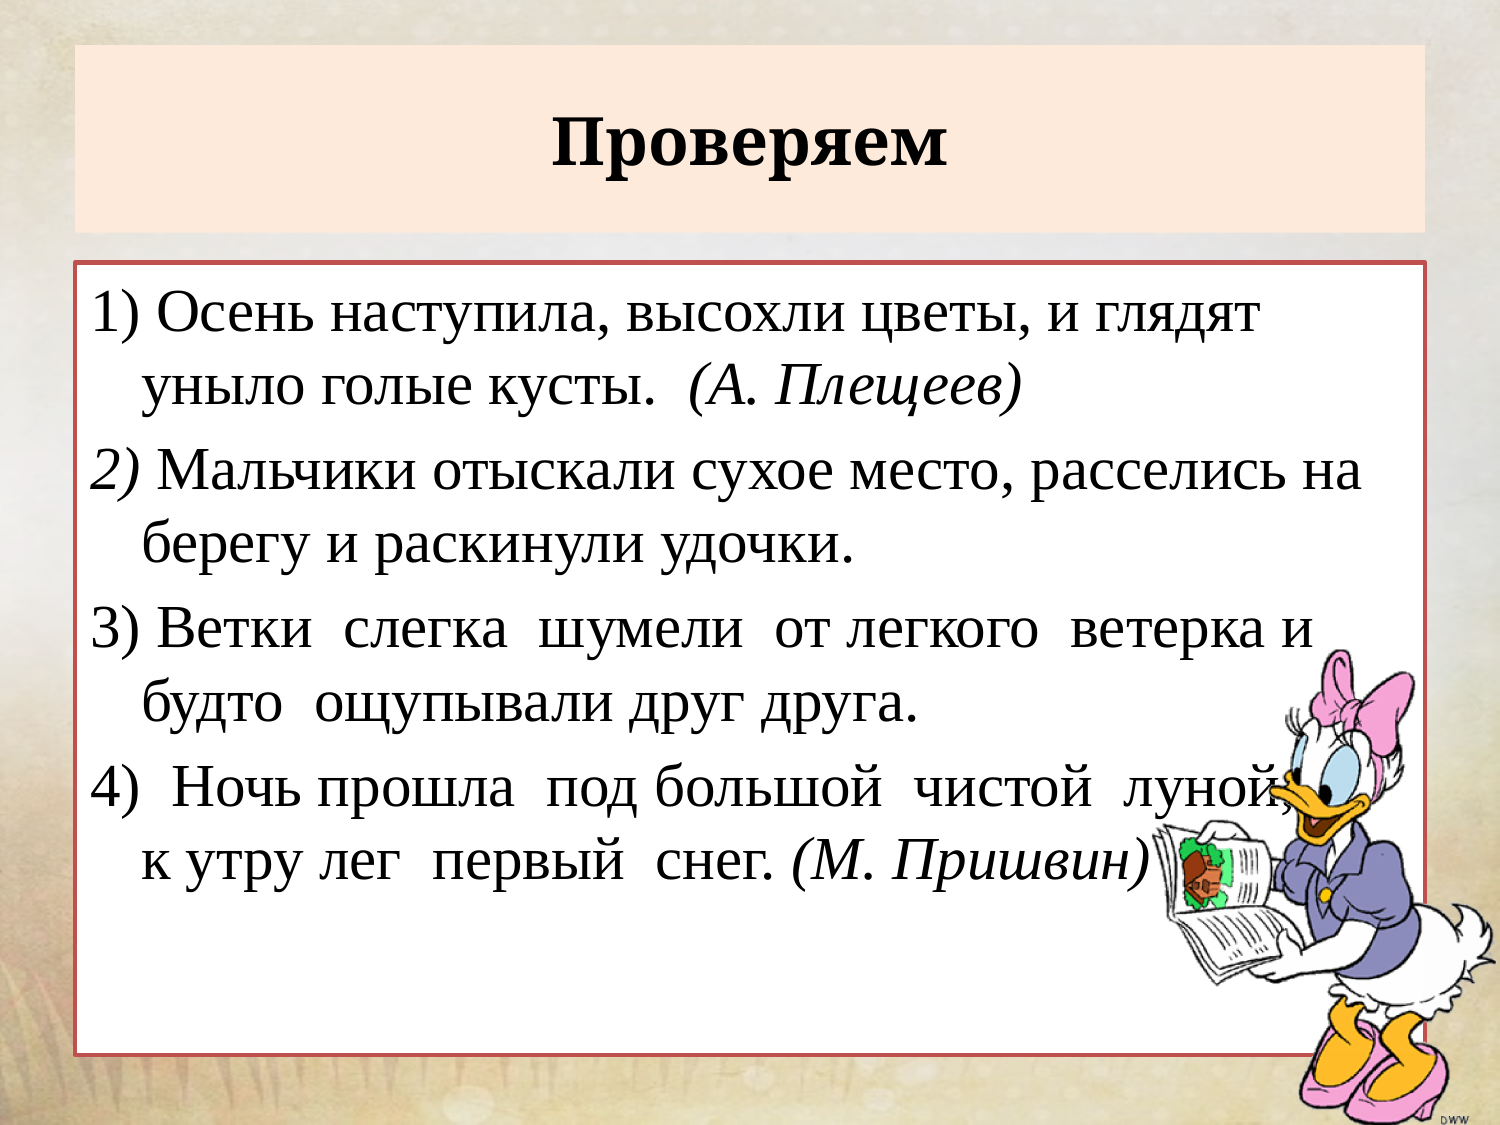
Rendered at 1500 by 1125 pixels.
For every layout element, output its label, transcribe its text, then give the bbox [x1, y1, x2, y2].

list 1) Осень наступила, высохли цветы, и глядят уныло голые кусты. (А. Плещеев) 2) Мальчики отыскали сухое место, расселись на берегу и раскинули удочки. 3) Ветки слегка шумели от легкого ветерка и будто ощупывали друг друга. 4) Ночь прошла под большой чистой луной, и к утру лег первый снег. (М. Пришвин) [73, 260, 1427, 1057]
picture [1148, 644, 1500, 1125]
title Проверяем [75, 45, 1425, 233]
